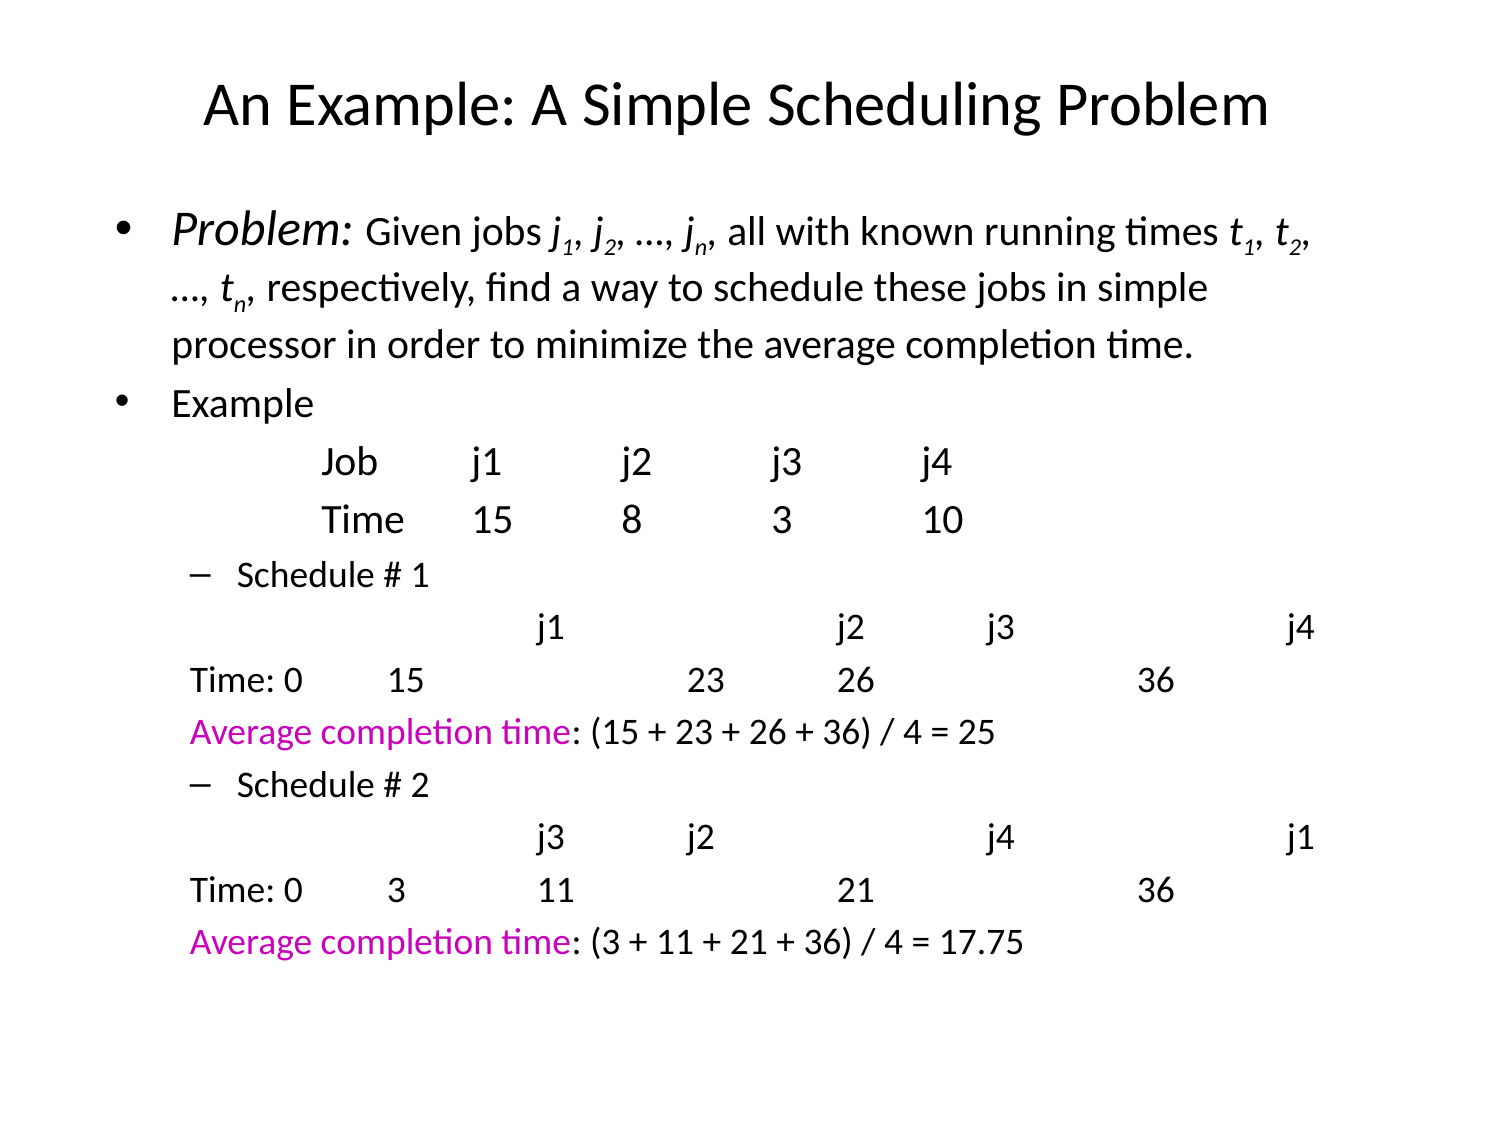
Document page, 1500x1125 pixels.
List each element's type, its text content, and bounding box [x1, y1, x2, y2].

title An Example: A Simple Scheduling Problem [99, 37, 1375, 163]
list Problem: Given jobs j1, j2, …, jn, all with known running times t1, t2, …, tn, respectively, find a way to schedule these jobs in simple processor in order to minimize the average completion time. Example Job j1 j2 j3 j4 Time 15 8 3 10 Schedule # 1 j1 j2 j3 j4 Time: 0 15 23 26 36 Average completion time: (15 + 23 + 26 + 36) / 4 = 25 Schedule # 2 j3 j2 j4 j1 Time: 0 3 11 21 36 Average completion time: (3 + 11 + 21 + 36) / 4 = 17.75 [99, 187, 1375, 1088]
